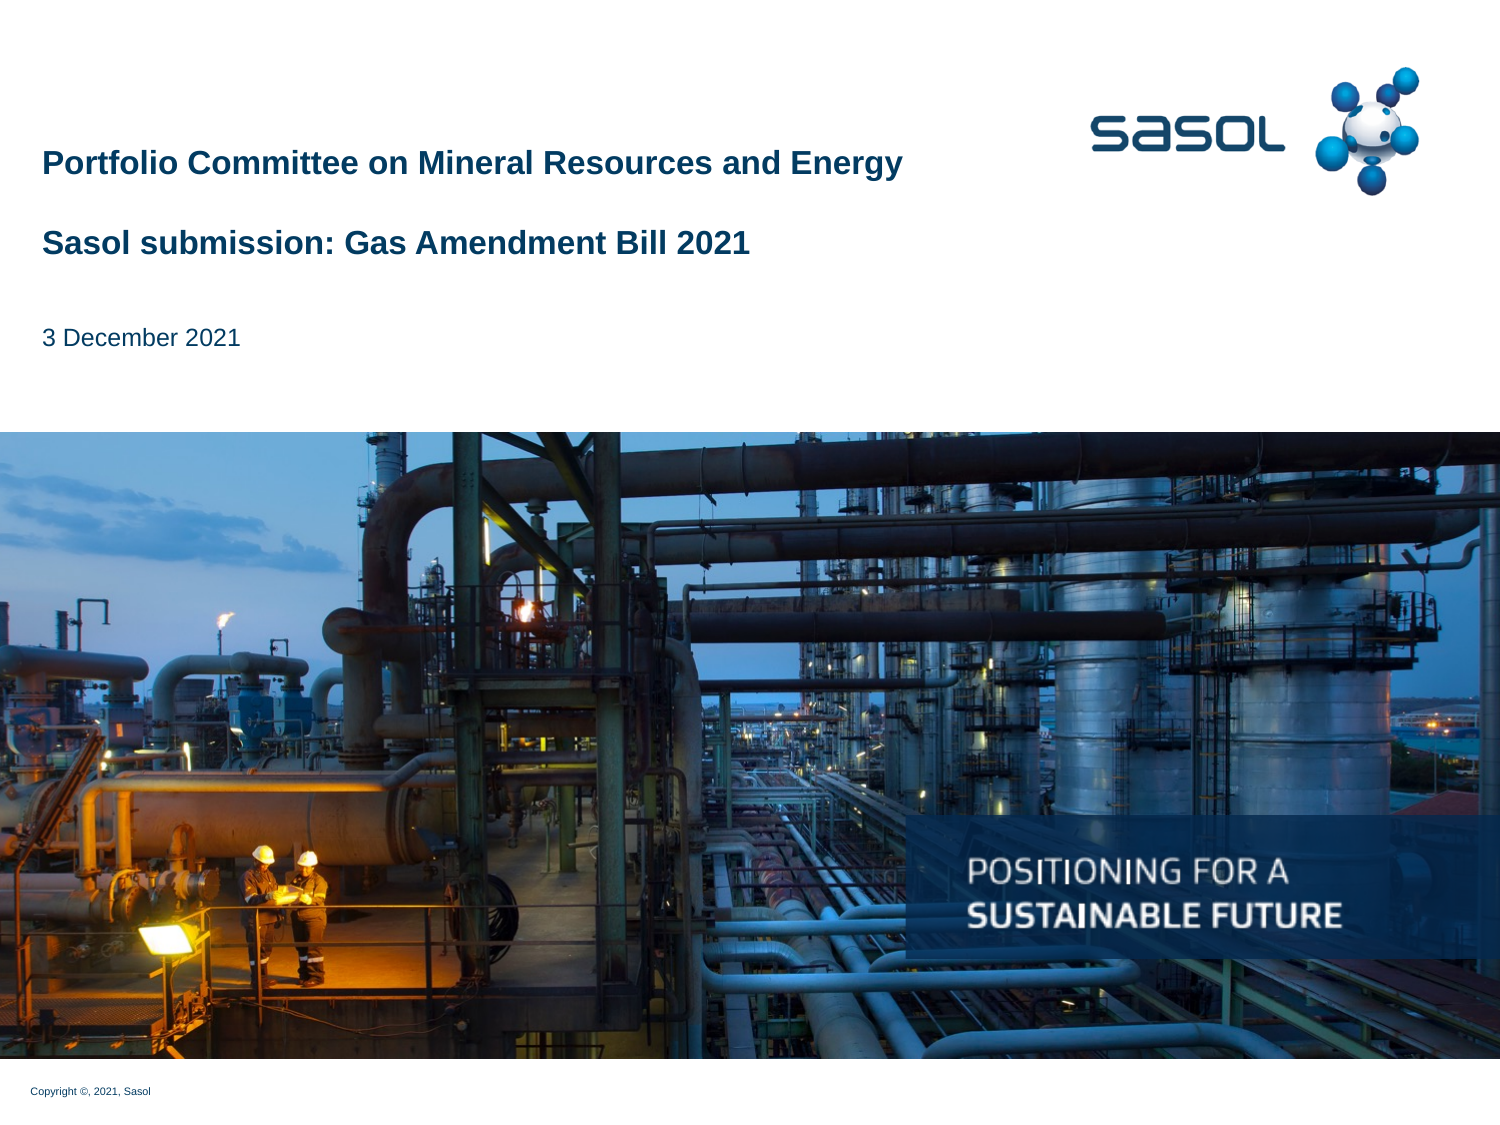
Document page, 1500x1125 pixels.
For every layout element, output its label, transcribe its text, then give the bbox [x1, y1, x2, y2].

subtitle 3 December 2021 [42, 315, 1075, 405]
title Portfolio Committee on Mineral Resources and Energy Sasol submission: Gas Amendment Bill 2021 [42, 165, 1317, 301]
picture [0, 432, 1500, 1059]
picture [1021, 42, 1459, 241]
